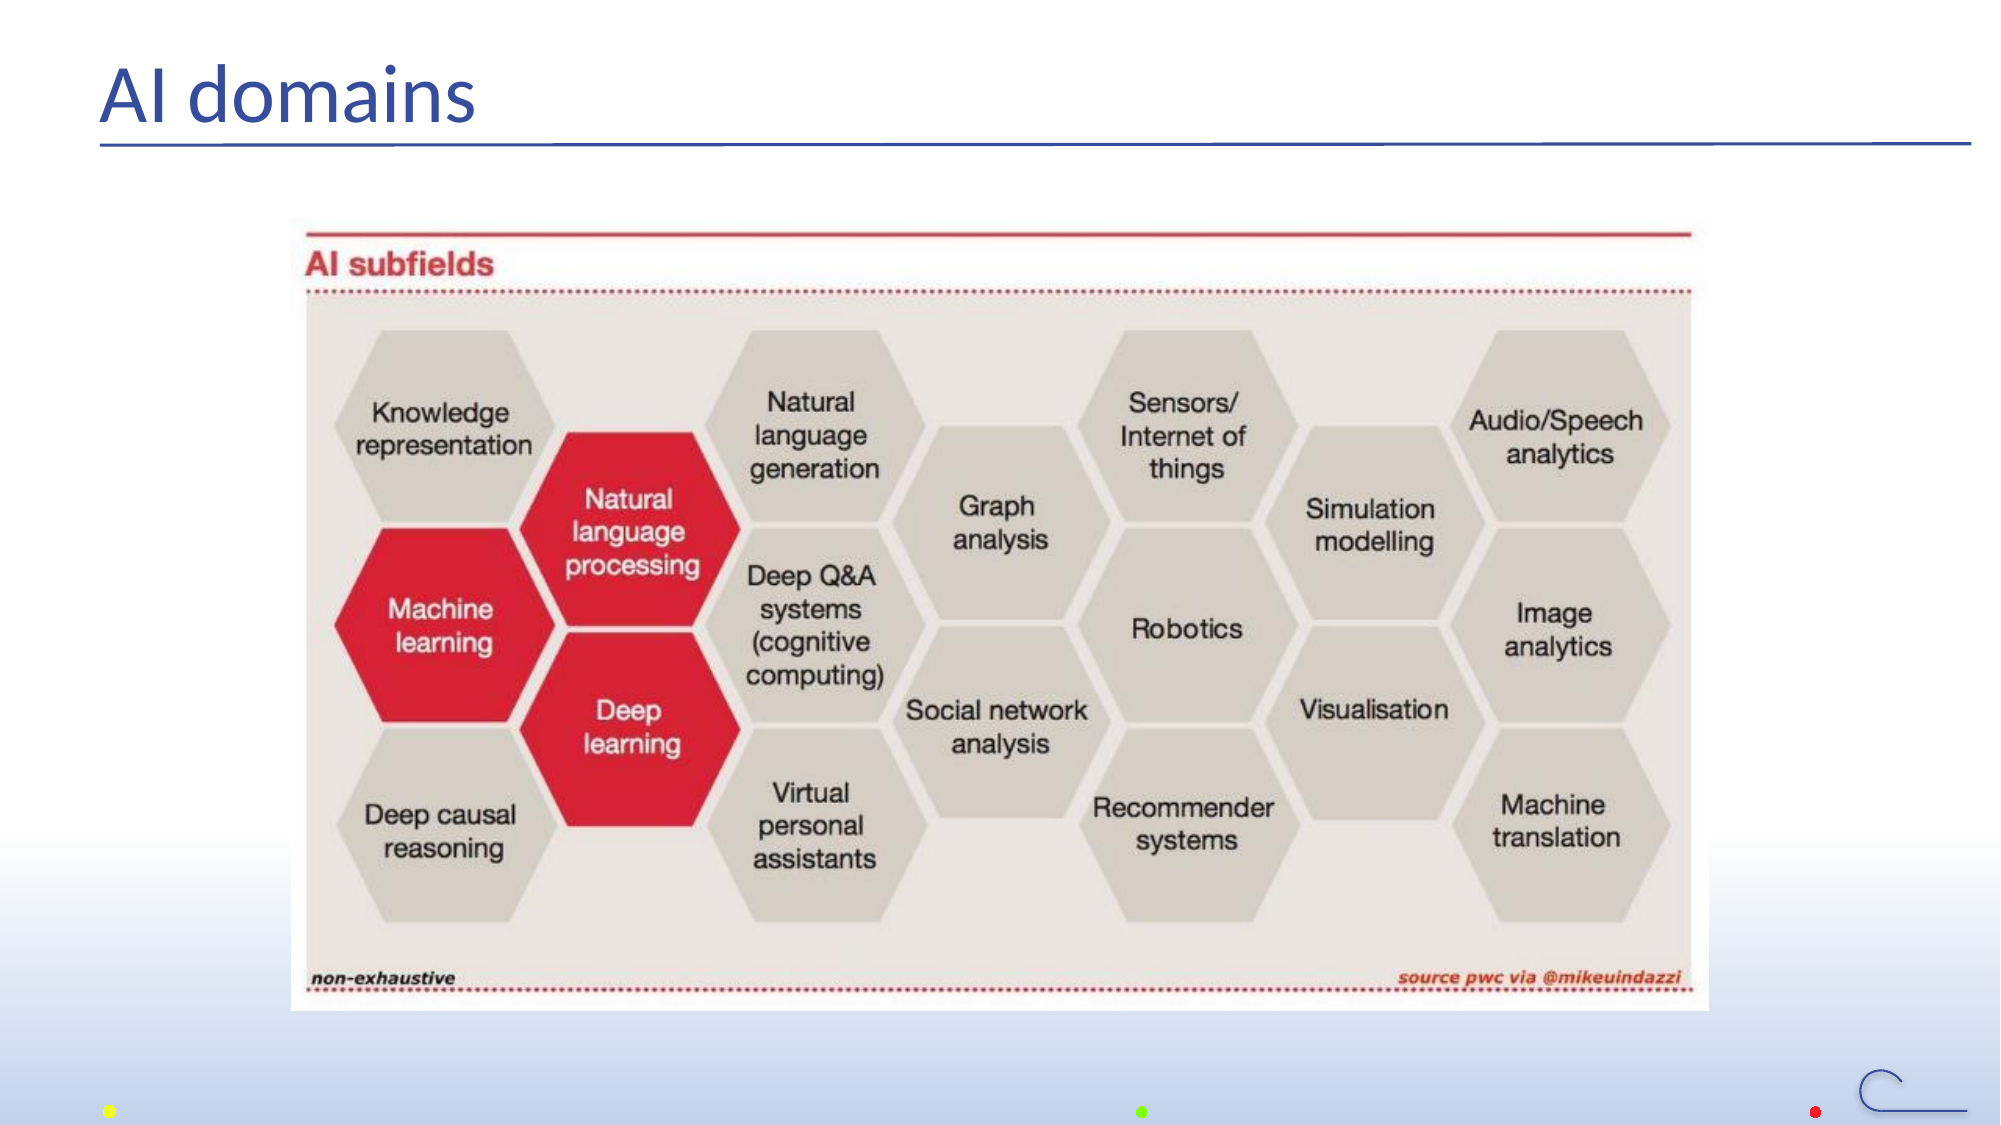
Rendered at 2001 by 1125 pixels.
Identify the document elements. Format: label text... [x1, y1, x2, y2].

picture [290, 218, 1709, 1012]
title AI domains [99, 35, 1973, 144]
